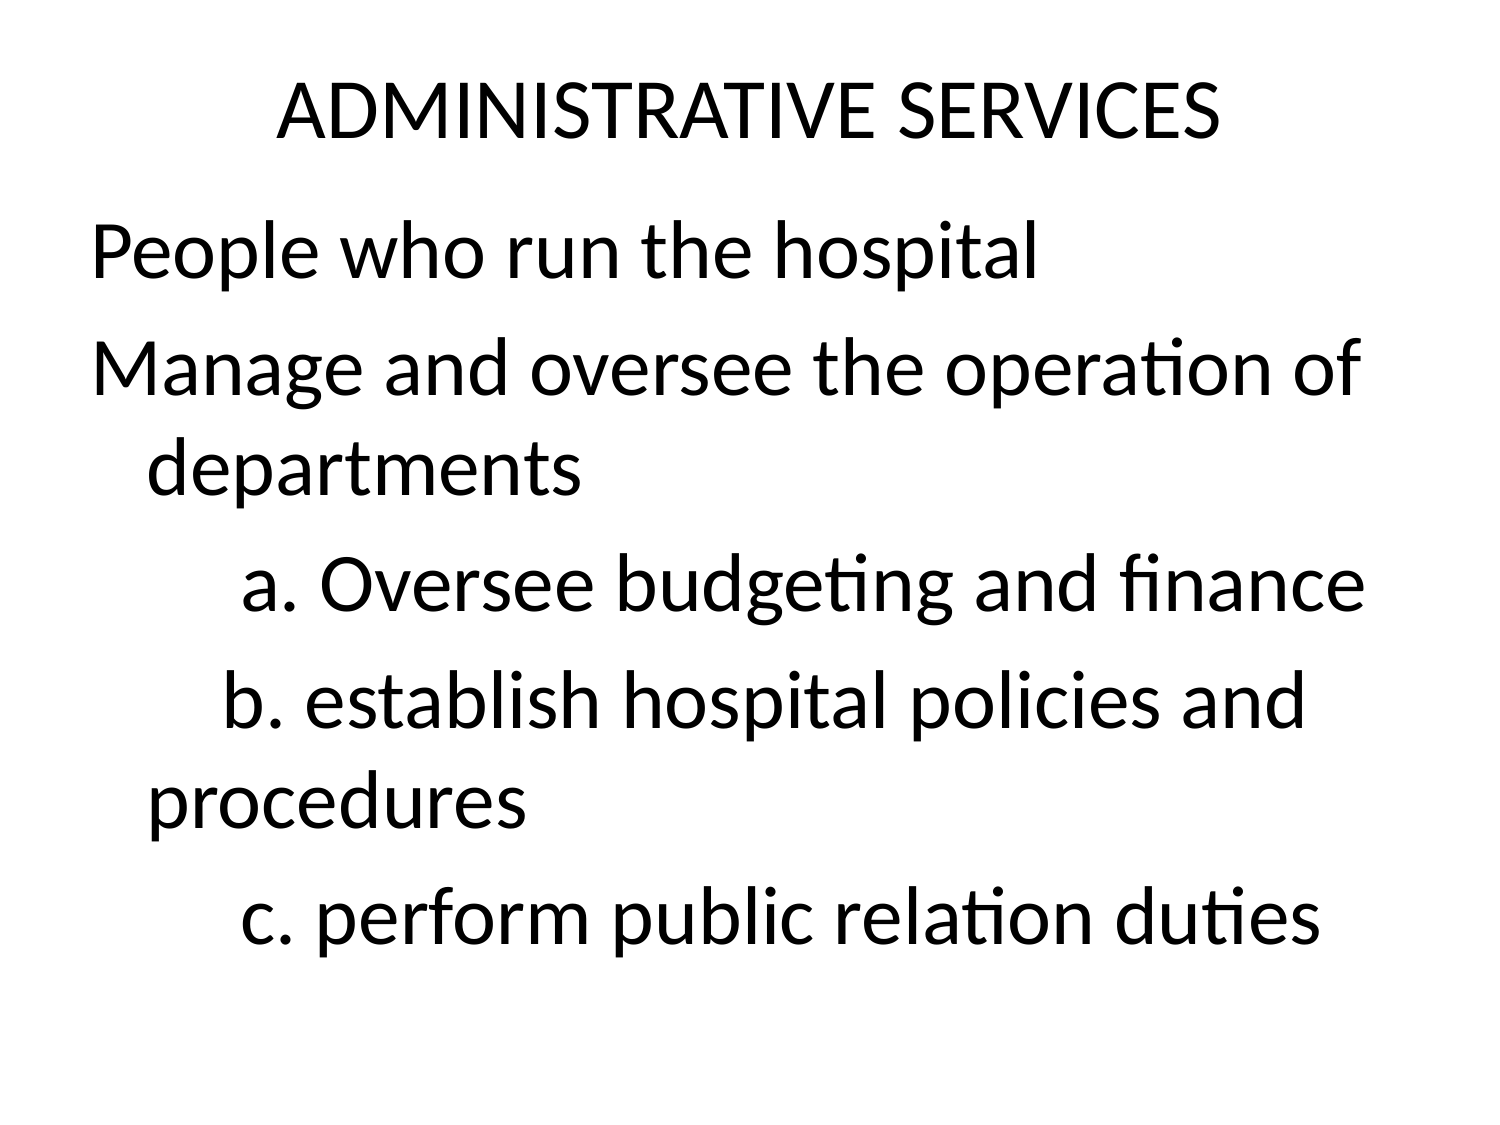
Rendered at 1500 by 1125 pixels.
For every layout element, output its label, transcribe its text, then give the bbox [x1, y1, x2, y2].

title ADMINISTRATIVE SERVICES [75, 45, 1425, 164]
list People who run the hospital Manage and oversee the operation of departments a. Oversee budgeting and finance b. establish hospital policies and procedures c. perform public relation duties [75, 187, 1425, 1090]
